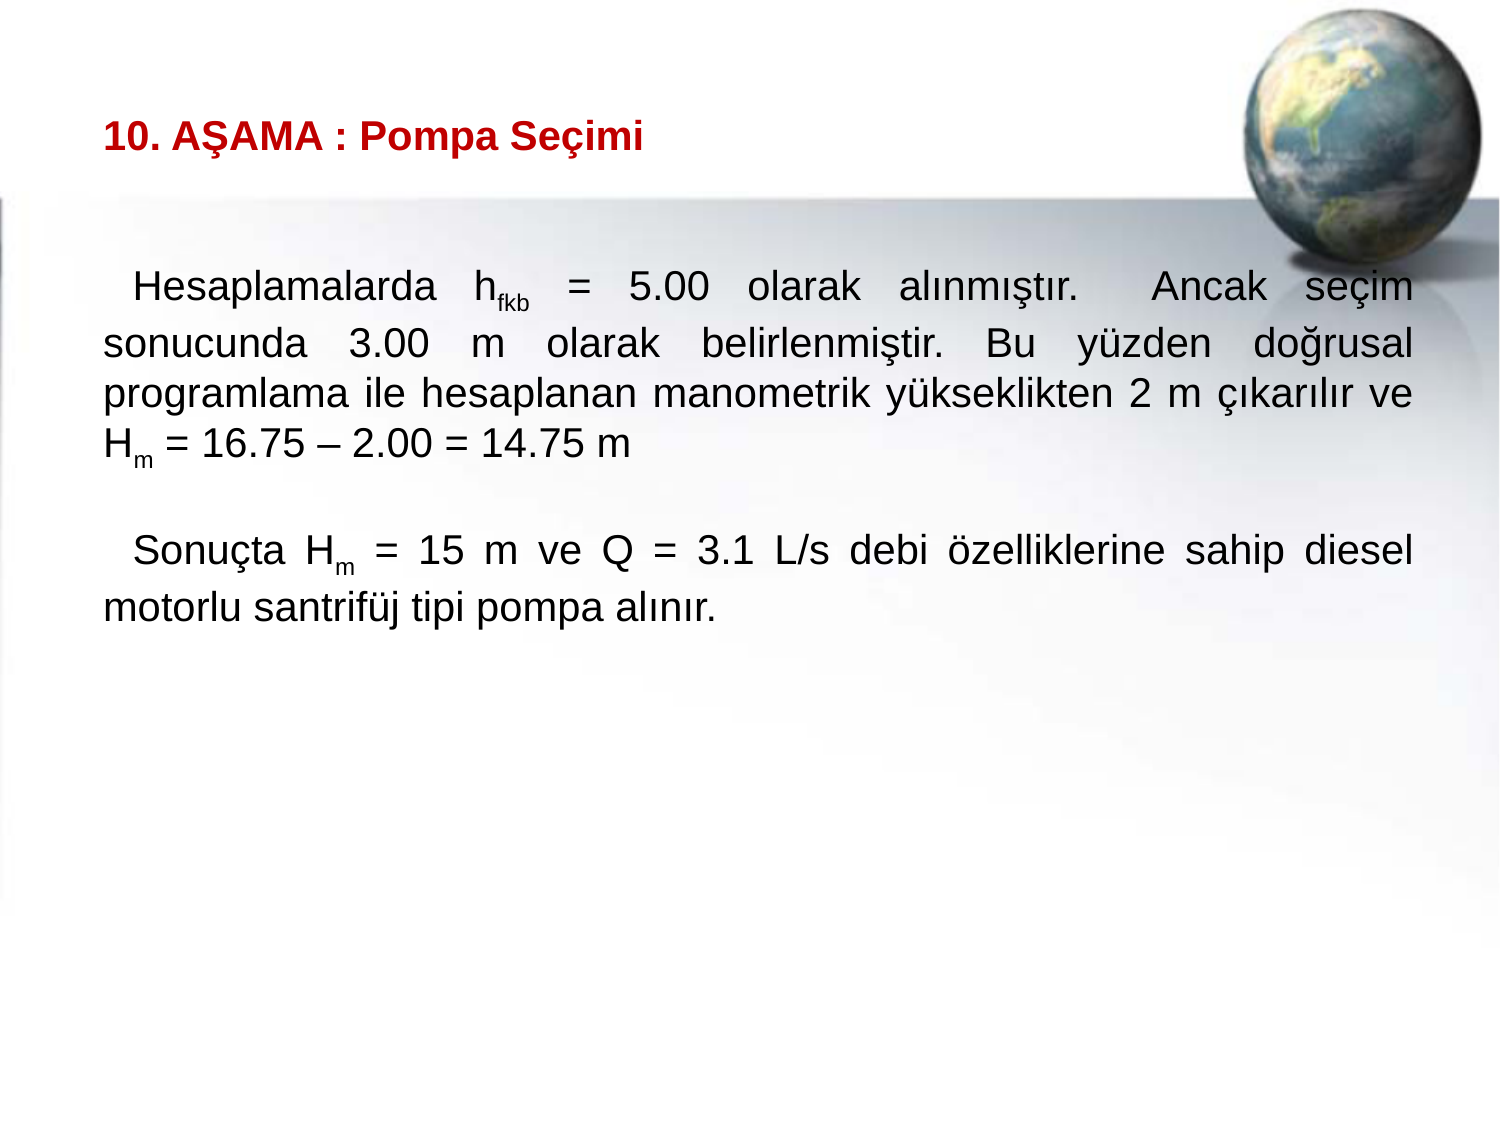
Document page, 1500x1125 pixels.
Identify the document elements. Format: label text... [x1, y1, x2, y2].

picture [0, 0, 1500, 1125]
text_box [123, 78, 1447, 498]
text_box 10. AŞAMA : Pompa Seçimi Hesaplamalarda hfkb = 5.00 olarak alınmıştır. Ancak seçim sonucunda 3.00 m olarak belirlenmiştir. Bu yüzden doğrusal programlama ile hesaplanan manometrik yükseklikten 2 m çıkarılır ve Hm = 16.75 – 2.00 = 14.75 m Sonuçta Hm = 15 m ve Q = 3.1 L/s debi özelliklerine sahip diesel motorlu santrifüj tipi pompa alınır. [88, 101, 1430, 1038]
